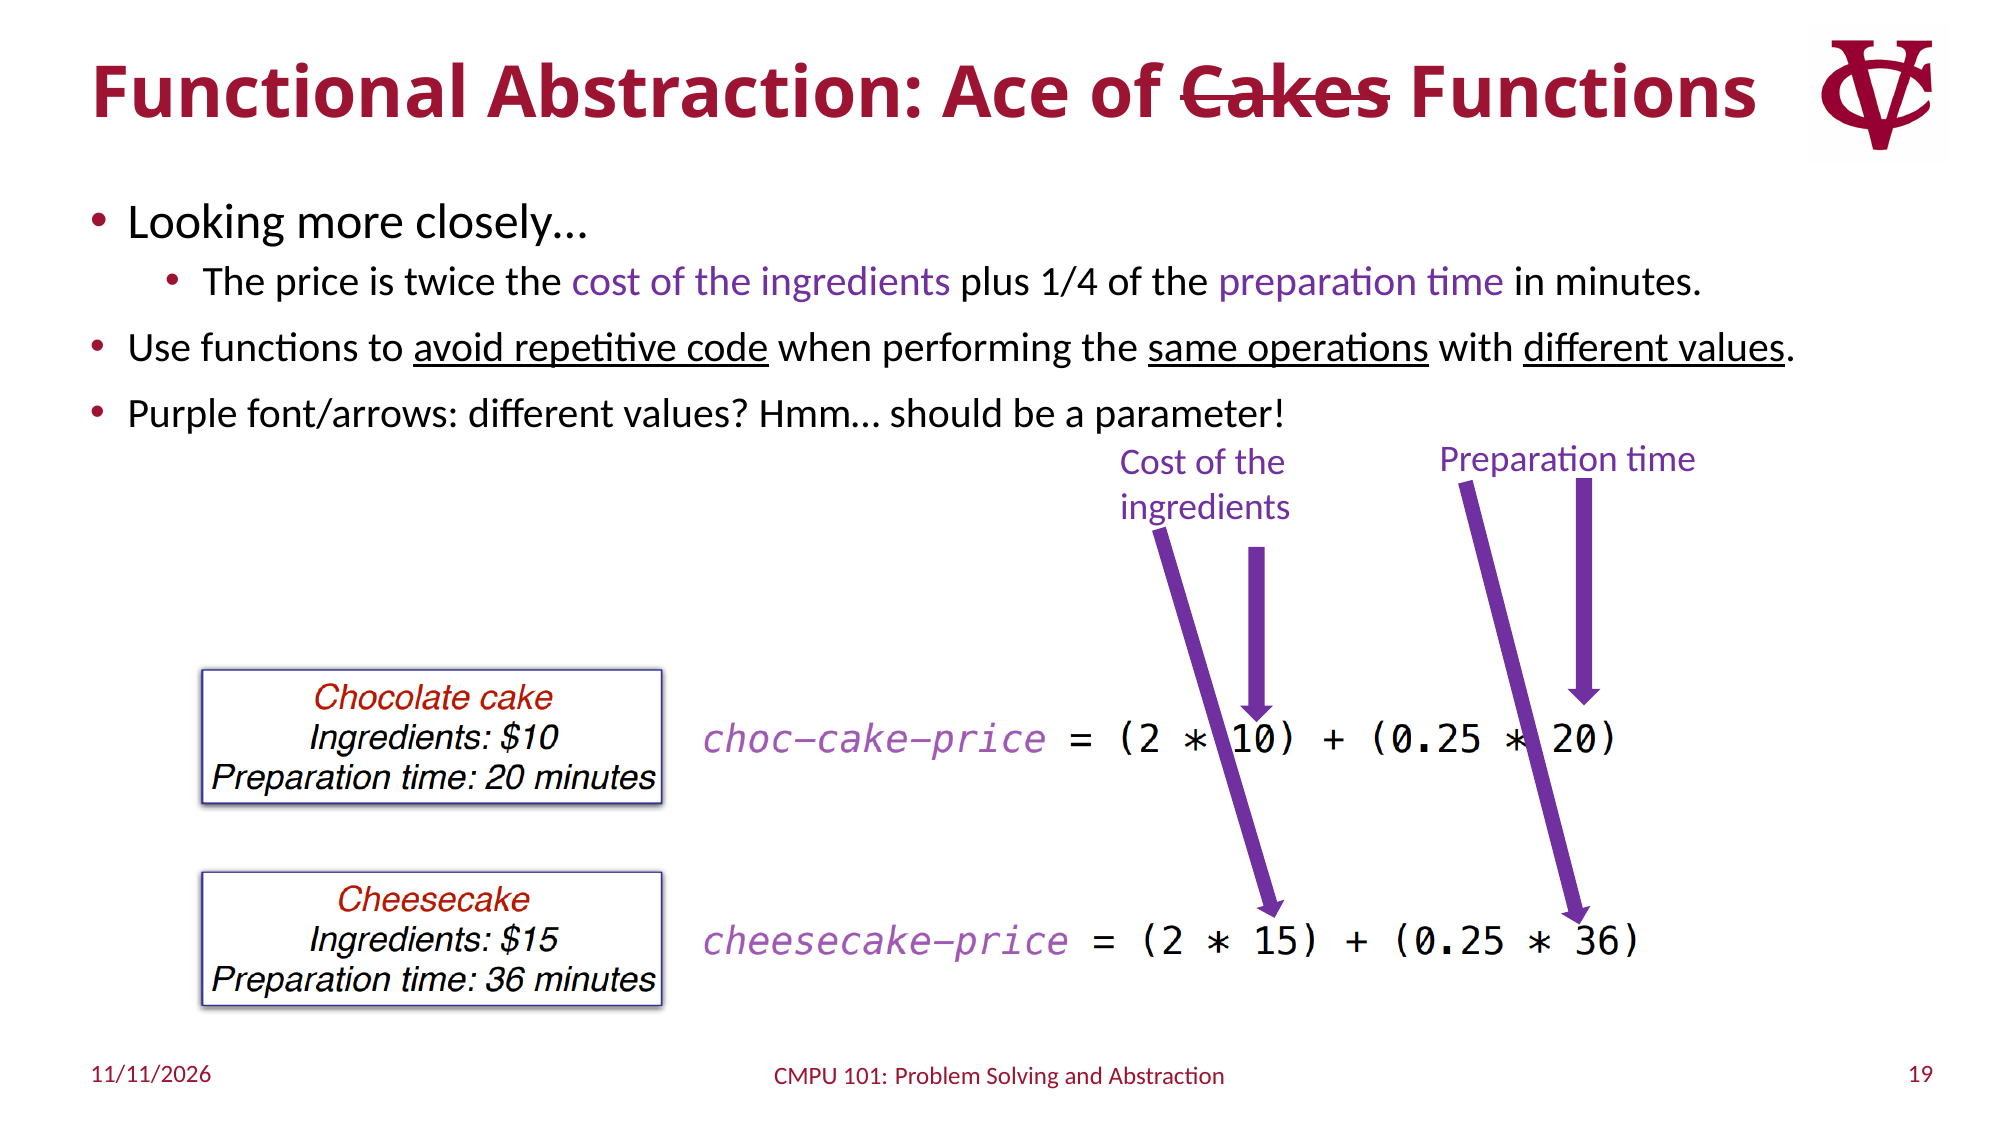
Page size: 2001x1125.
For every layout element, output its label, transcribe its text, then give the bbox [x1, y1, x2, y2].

picture [1809, 24, 1949, 164]
title Functional Abstraction: Ace of Cakes Functions [75, 37, 1793, 151]
picture [147, 645, 1657, 1043]
text_box [1575, 478, 1593, 645]
text_box Preparation time [1424, 426, 1741, 486]
text_box [1248, 546, 1265, 645]
slide_number 19 [1384, 1042, 1949, 1103]
text_box [1152, 526, 1201, 645]
list Looking more closely… The price is twice the cost of the ingredients plus 1/4 of the preparation time in minutes. Use functions to avoid repetitive code when performing the same operations with different values. Purple font/arrows: different values? Hmm… should be a parameter! [75, 187, 1925, 1006]
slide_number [75, 1042, 640, 1103]
text_box [1458, 479, 1516, 645]
footer CMPU 101: Problem Solving and Abstraction [662, 1043, 1338, 1103]
text_box Cost of the ingredients [1105, 430, 1338, 535]
